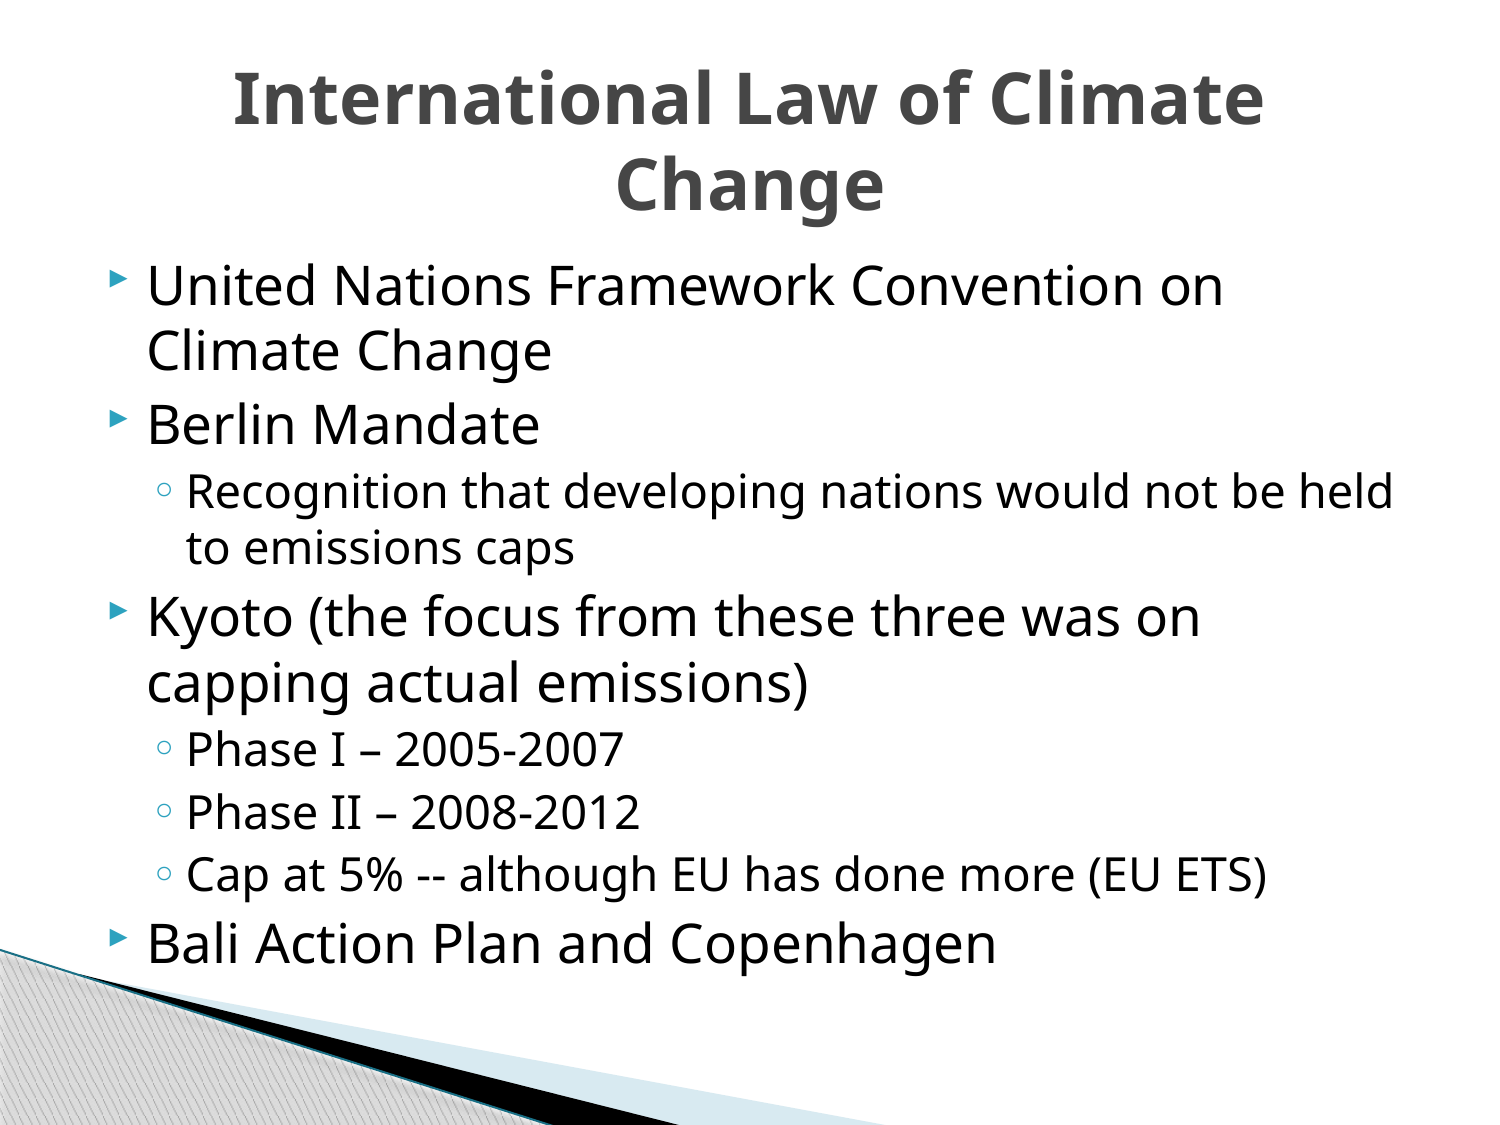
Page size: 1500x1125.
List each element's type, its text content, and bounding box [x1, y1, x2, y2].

title International Law of Climate Change [75, 45, 1425, 233]
list United Nations Framework Convention on Climate Change Berlin Mandate Recognition that developing nations would not be held to emissions caps Kyoto (the focus from these three was on capping actual emissions) Phase I – 2005-2007 Phase II – 2008-2012 Cap at 5% -- although EU has done more (EU ETS) Bali Action Plan and Copenhagen [75, 243, 1425, 986]
